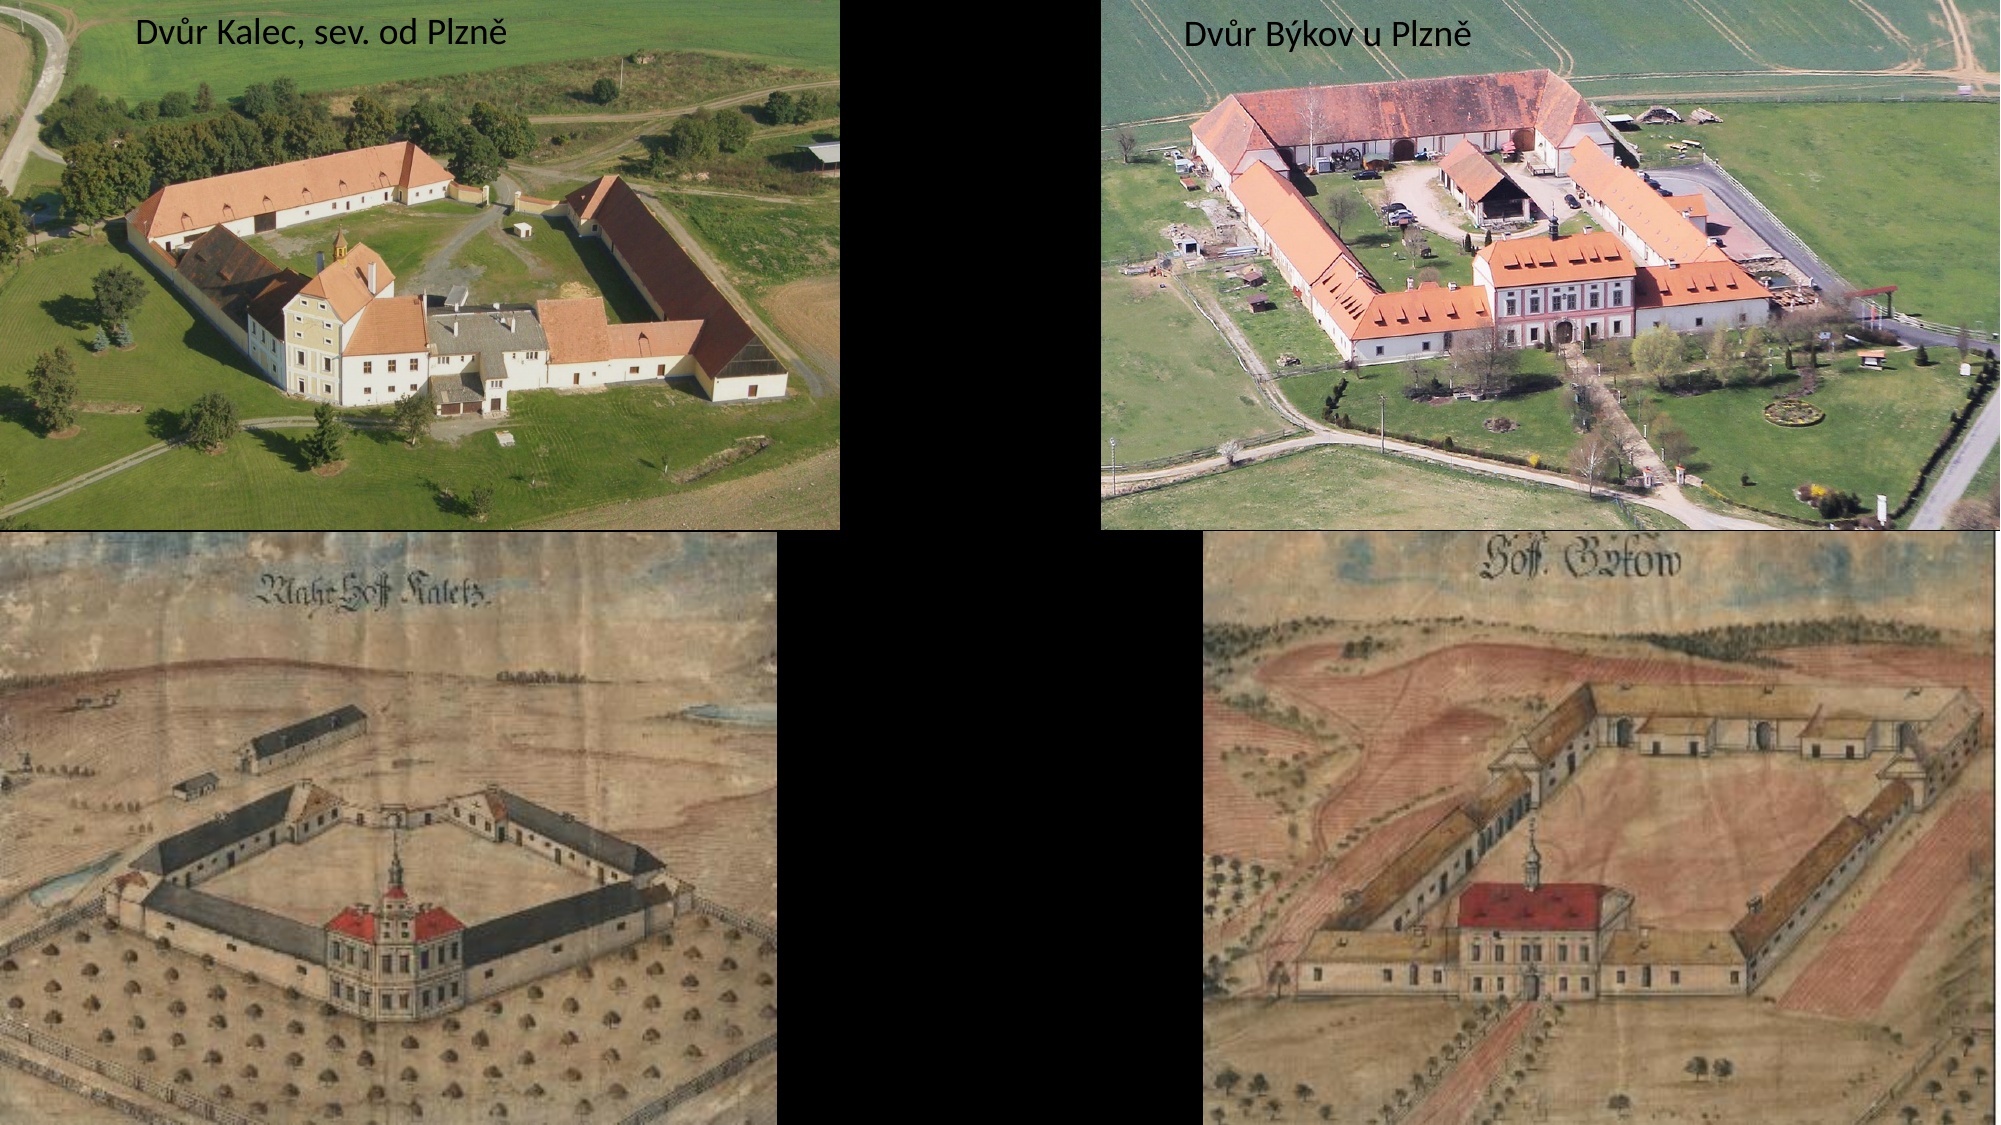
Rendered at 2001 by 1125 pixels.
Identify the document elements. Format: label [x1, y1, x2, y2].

picture [0, 532, 777, 1125]
picture [1203, 531, 2000, 1125]
picture [0, 0, 840, 530]
picture [1100, 0, 2000, 530]
